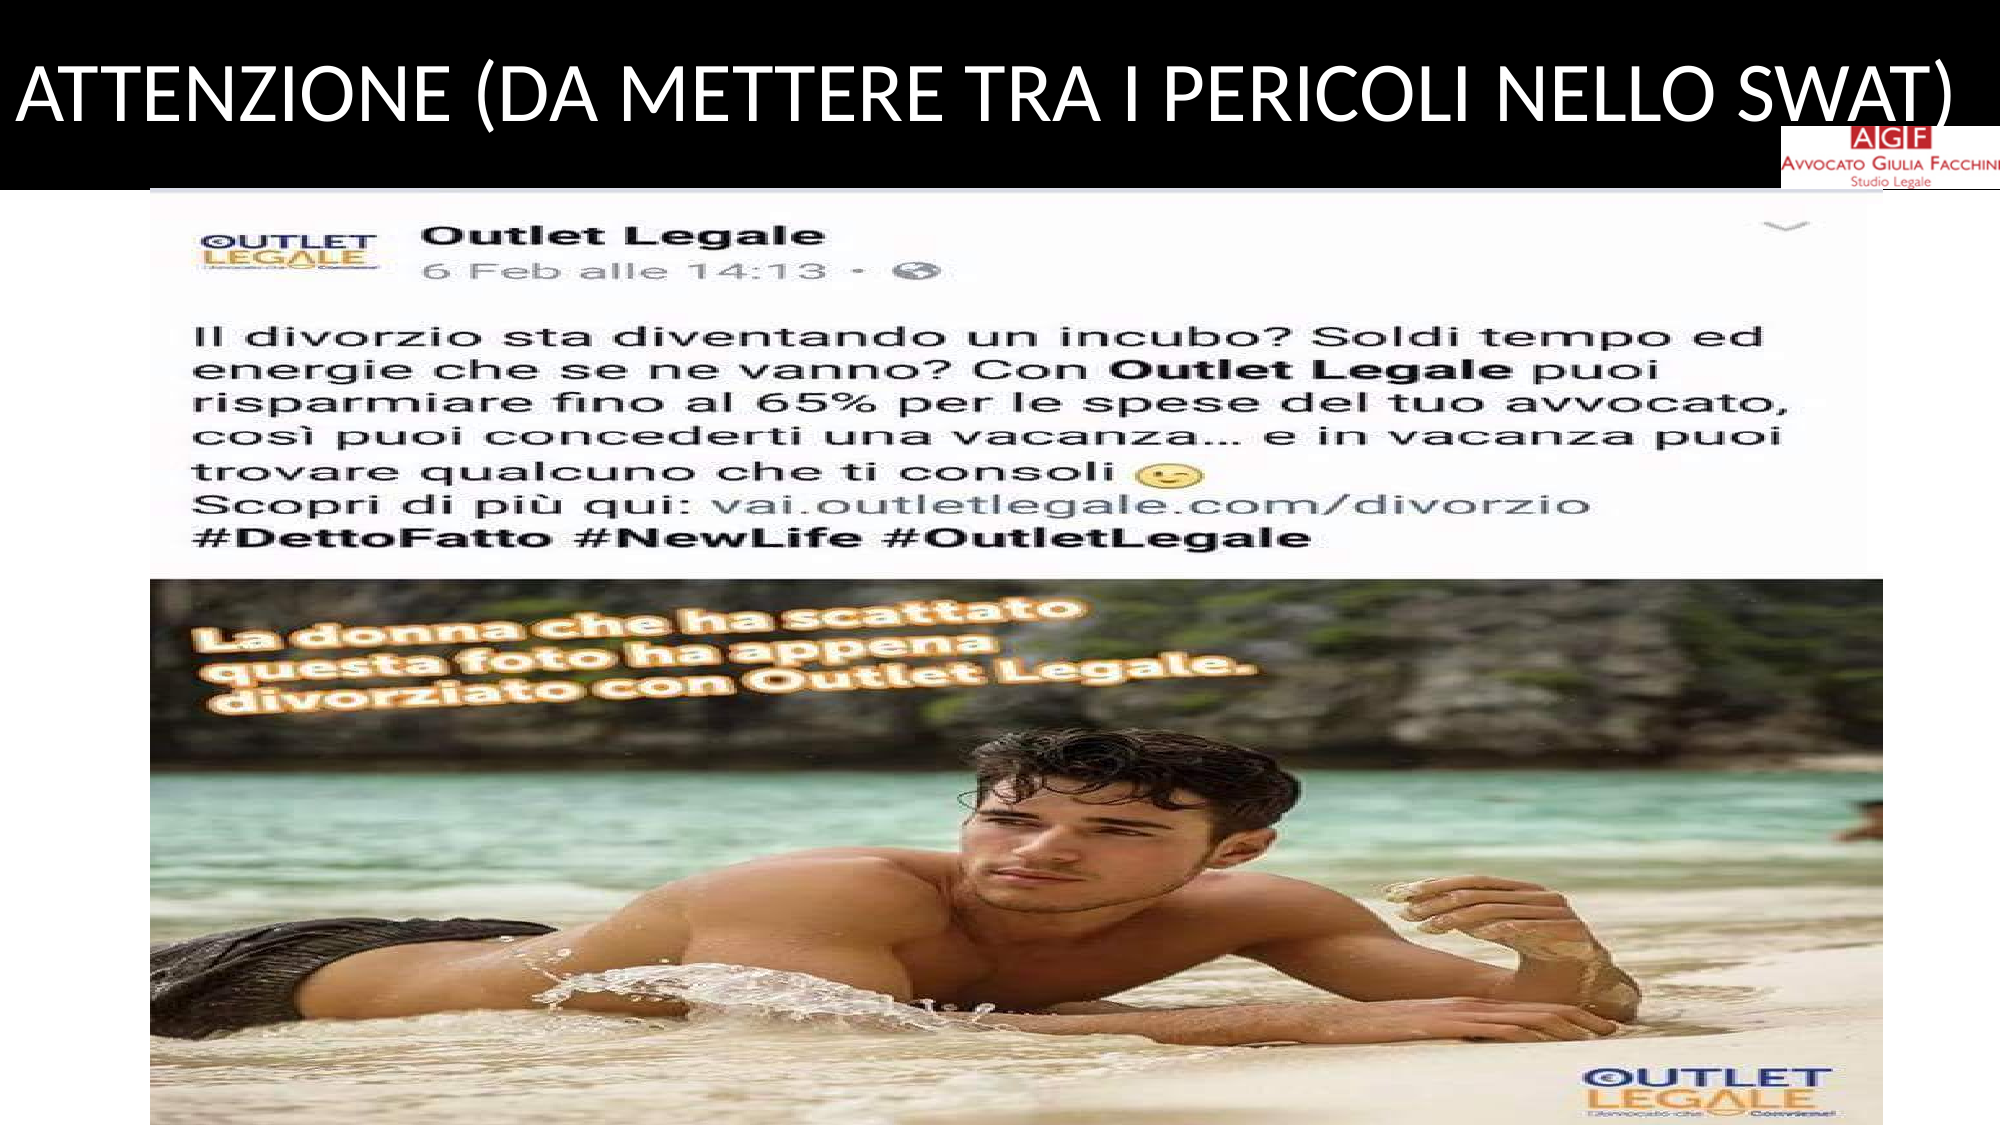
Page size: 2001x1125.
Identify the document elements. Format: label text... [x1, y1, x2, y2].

picture [1781, 126, 2000, 189]
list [149, 188, 1883, 1125]
title ATTENZIONE (DA METTERE TRA I PERICOLI NELLO SWAT) [0, 0, 2000, 190]
